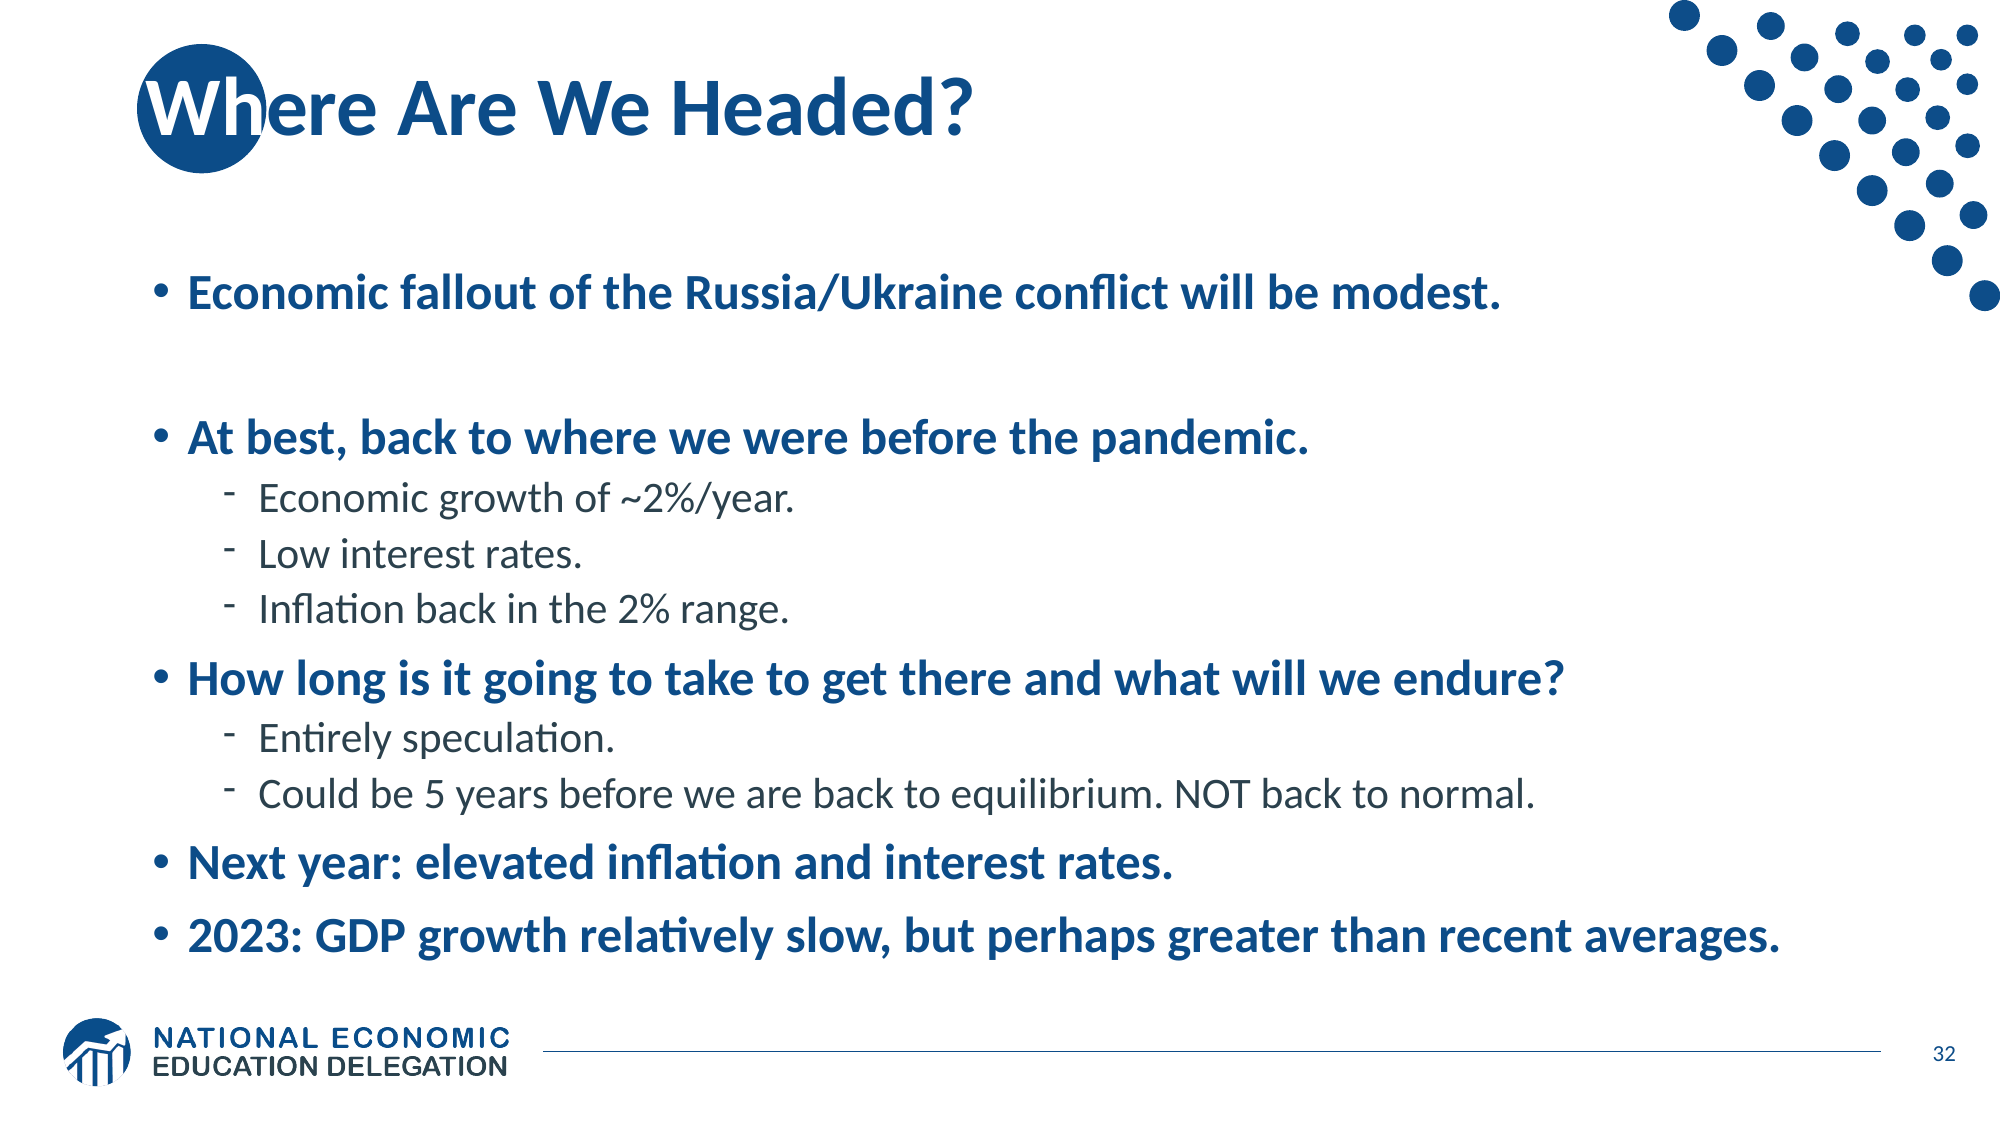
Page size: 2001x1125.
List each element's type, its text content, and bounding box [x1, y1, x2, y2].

picture [55, 1013, 520, 1091]
slide_number 32 [1521, 1022, 1972, 1082]
list Economic fallout of the Russia/Ukraine conflict will be modest. At best, back to where we were before the pandemic. Economic growth of ~2%/year. Low interest rates. Inflation back in the 2% range. How long is it going to take to get there and what will we endure? Entirely speculation. Could be 5 years before we are back to equilibrium. NOT back to normal. Next year: elevated inflation and interest rates. 2023: GDP growth relatively slow, but perhaps greater than recent averages. [137, 257, 1863, 972]
title Where Are We Headed? [130, 0, 1856, 218]
